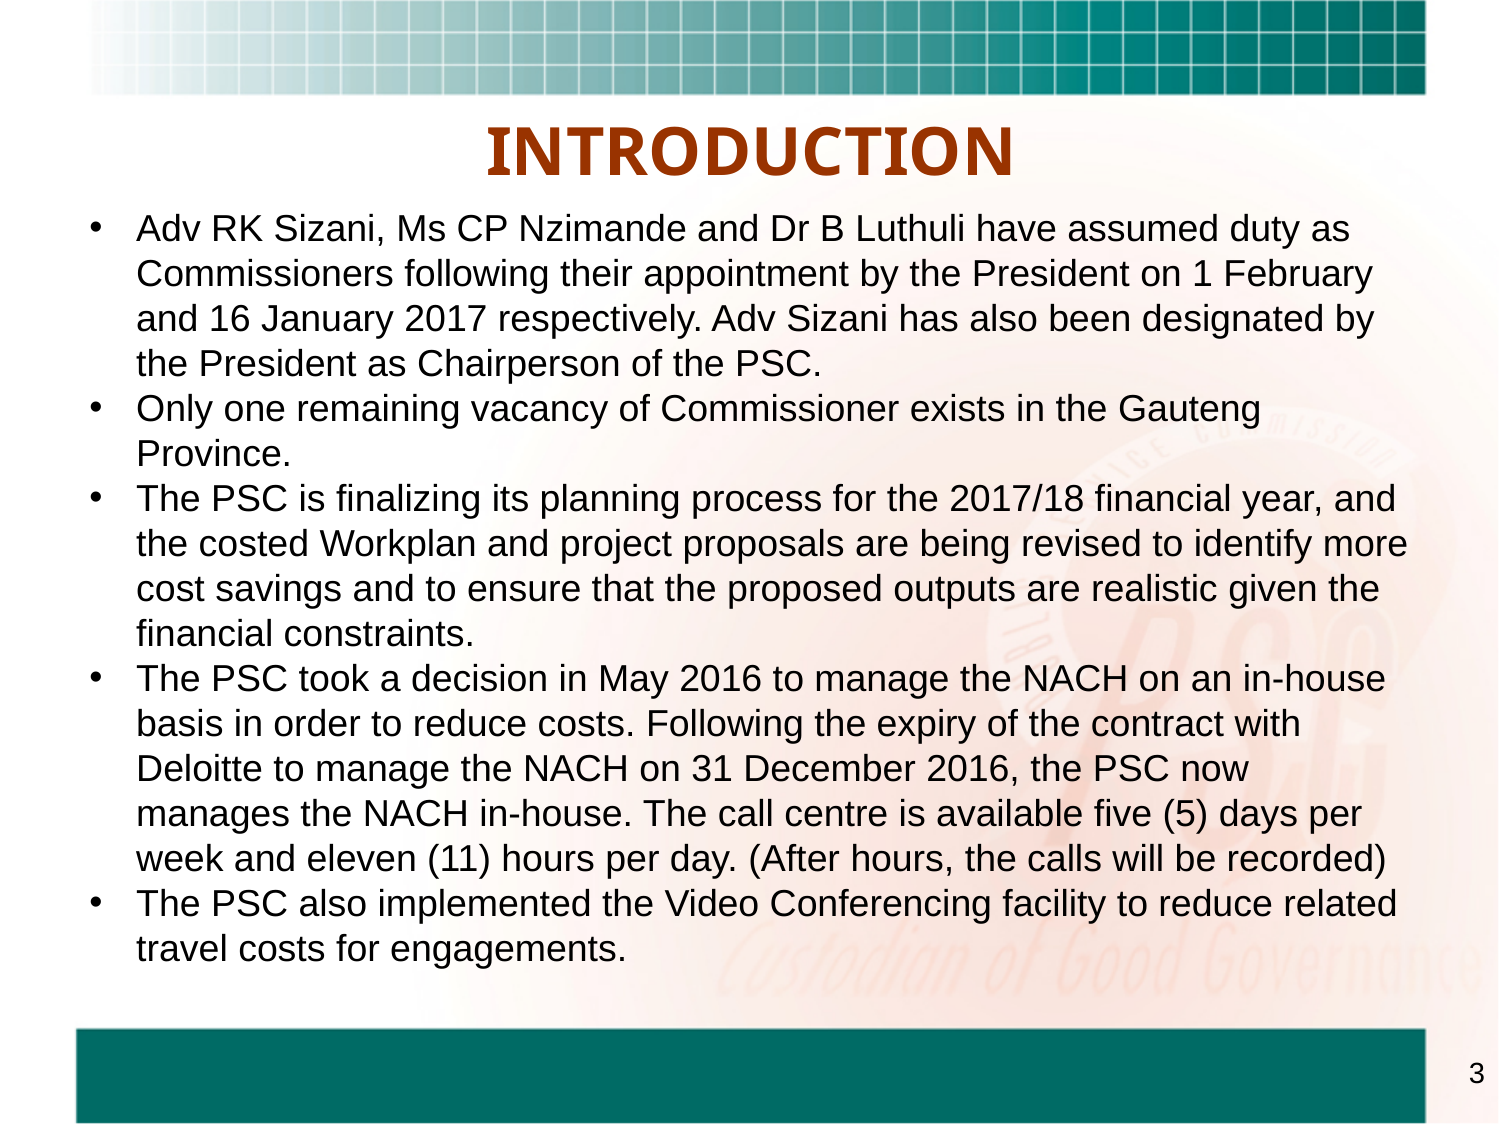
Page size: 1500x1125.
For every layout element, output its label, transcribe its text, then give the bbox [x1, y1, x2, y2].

picture [0, 0, 1500, 1125]
text_box Adv RK Sizani, Ms CP Nzimande and Dr B Luthuli have assumed duty as Commissioners following their appointment by the President on 1 February and 16 January 2017 respectively. Adv Sizani has also been designated by the President as Chairperson of the PSC. Only one remaining vacancy of Commissioner exists in the Gauteng Province. The PSC is finalizing its planning process for the 2017/18 financial year, and the costed Workplan and project proposals are being revised to identify more cost savings and to ensure that the proposed outputs are realistic given the financial constraints. The PSC took a decision in May 2016 to manage the NACH on an in-house basis in order to reduce costs. Following the expiry of the contract with Deloitte to manage the NACH on 31 December 2016, the PSC now manages the NACH in-house. The call centre is available five (5) days per week and eleven (11) hours per day. (After hours, the calls will be recorded) The PSC also implemented the Video Conferencing facility to reduce related travel costs for engagements. [74, 196, 1427, 988]
text_box 3 [1149, 1046, 1500, 1125]
text_box INTRODUCTION [76, 101, 1427, 196]
